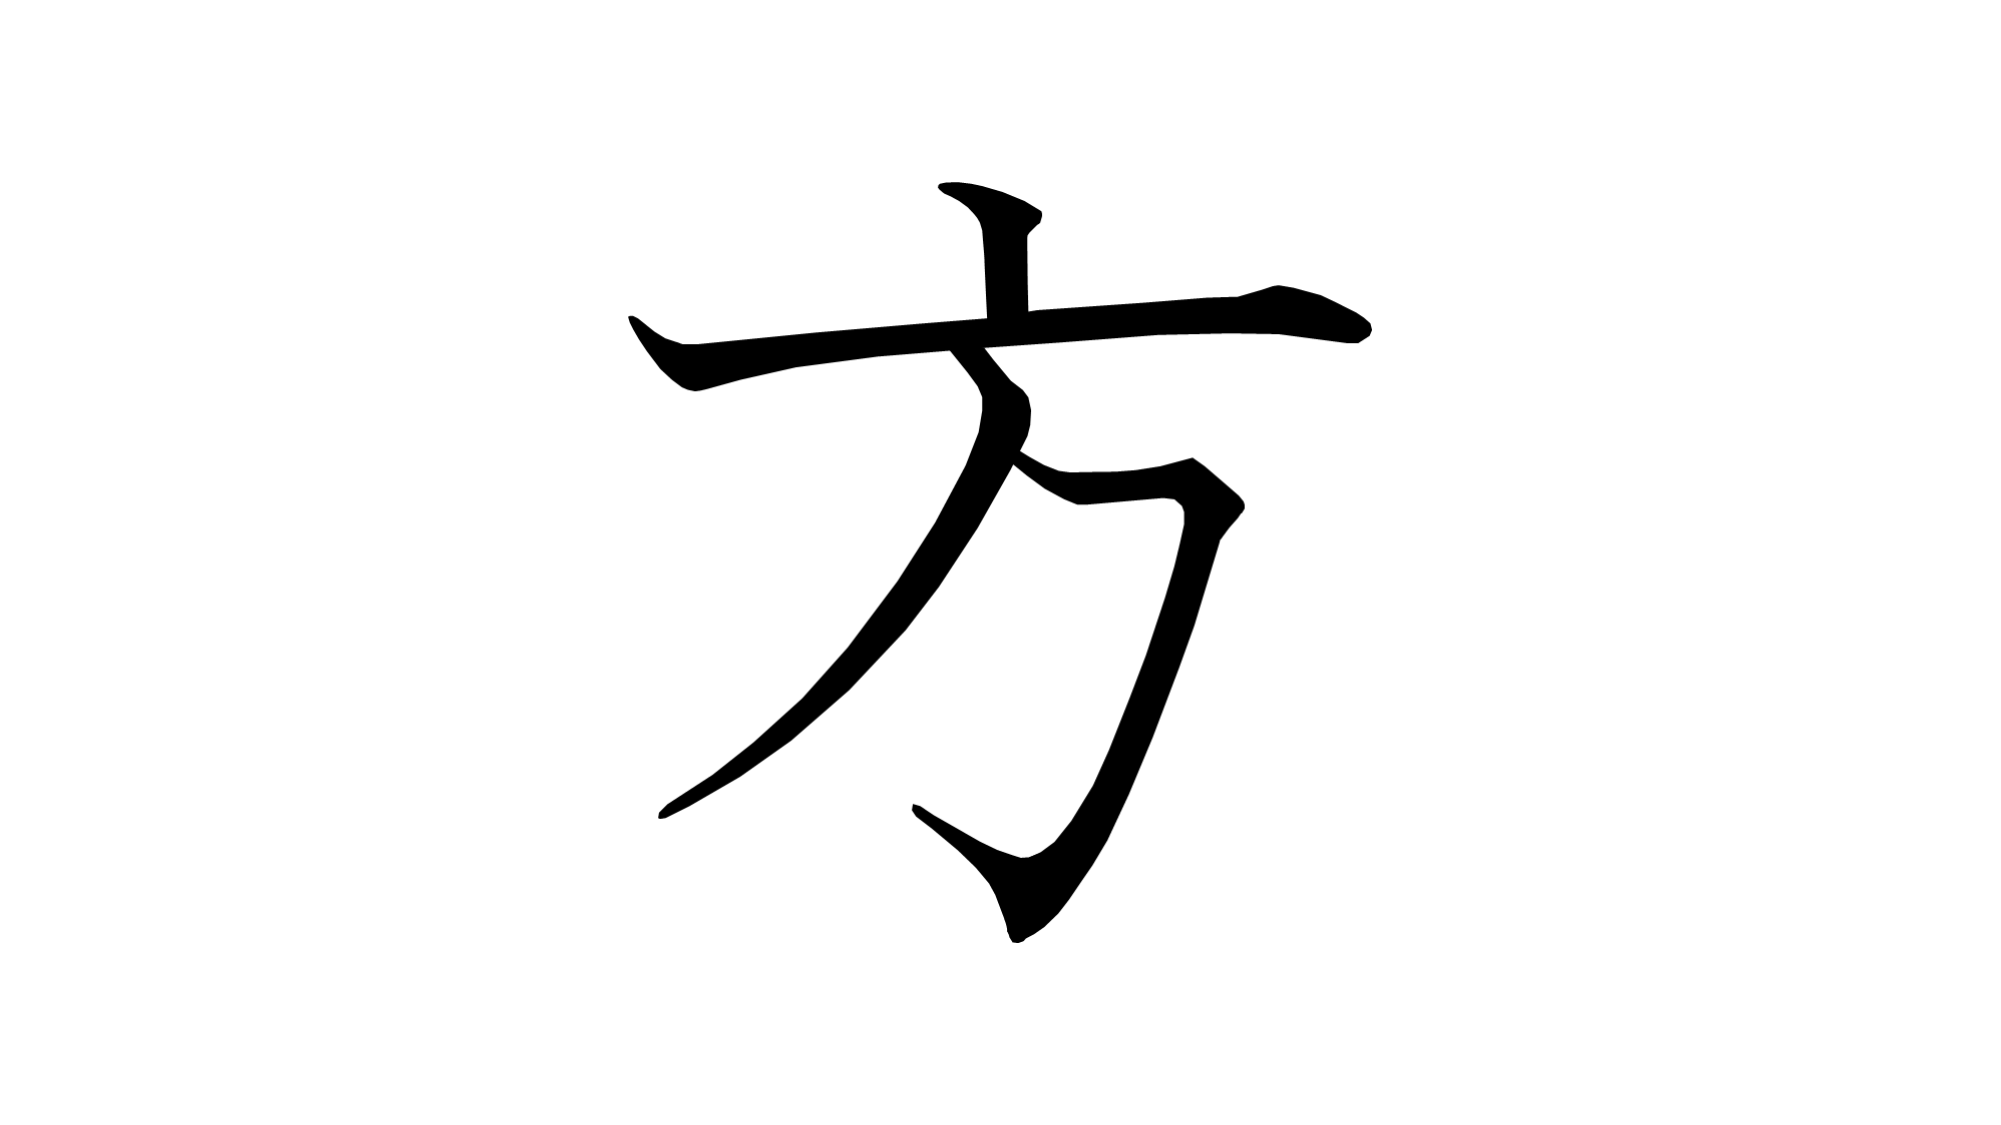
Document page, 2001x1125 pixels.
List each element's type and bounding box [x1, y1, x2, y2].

picture [628, 182, 1372, 943]
